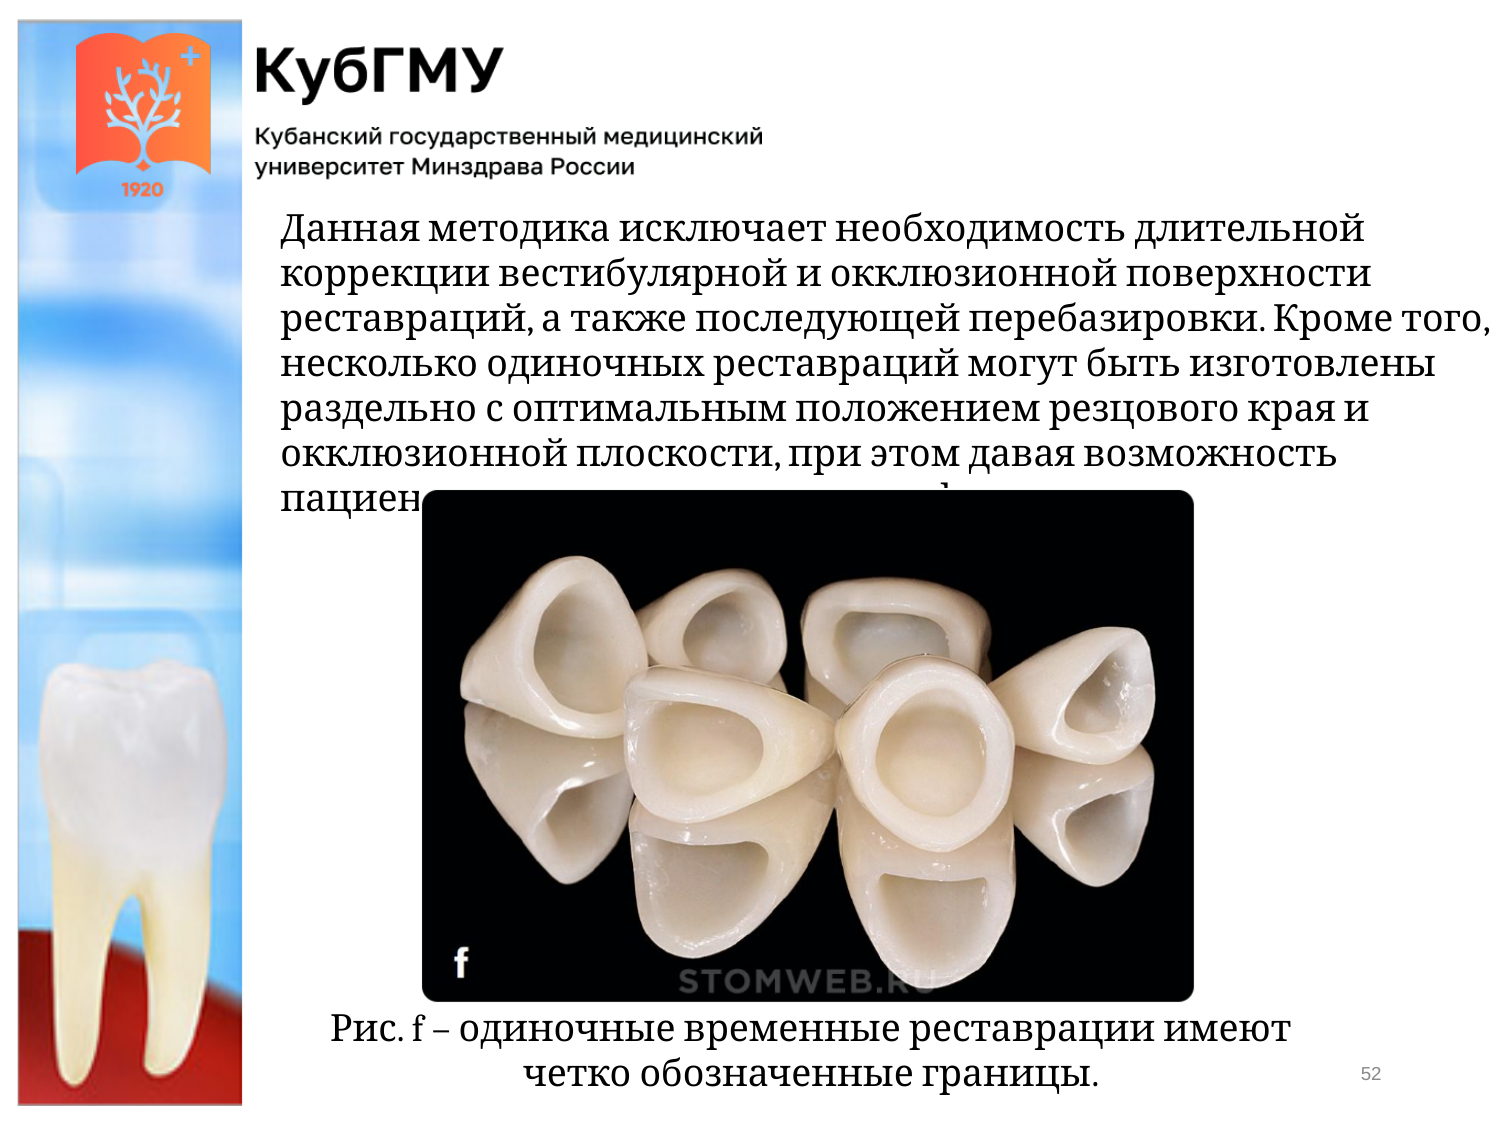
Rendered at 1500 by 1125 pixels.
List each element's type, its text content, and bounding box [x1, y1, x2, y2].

text_box Данная методика исключает необходимость длительной коррекции вестибулярной и окклюзионной поверхности реставраций, а также последующей перебазировки. Кроме того, несколько одиночных реставраций могут быть изготовлены раздельно с оптимальным положением резцового края и окклюзионной плоскости, при этом давая возможность пациенту проходить между ними флоссом . [265, 196, 1500, 527]
picture [419, 488, 1199, 1007]
slide_number 52 [1059, 1042, 1397, 1103]
picture [17, 18, 762, 1106]
text_box Рис. f – одиночные временные реставрации имеют четко обозначенные границы. [277, 997, 1345, 1102]
